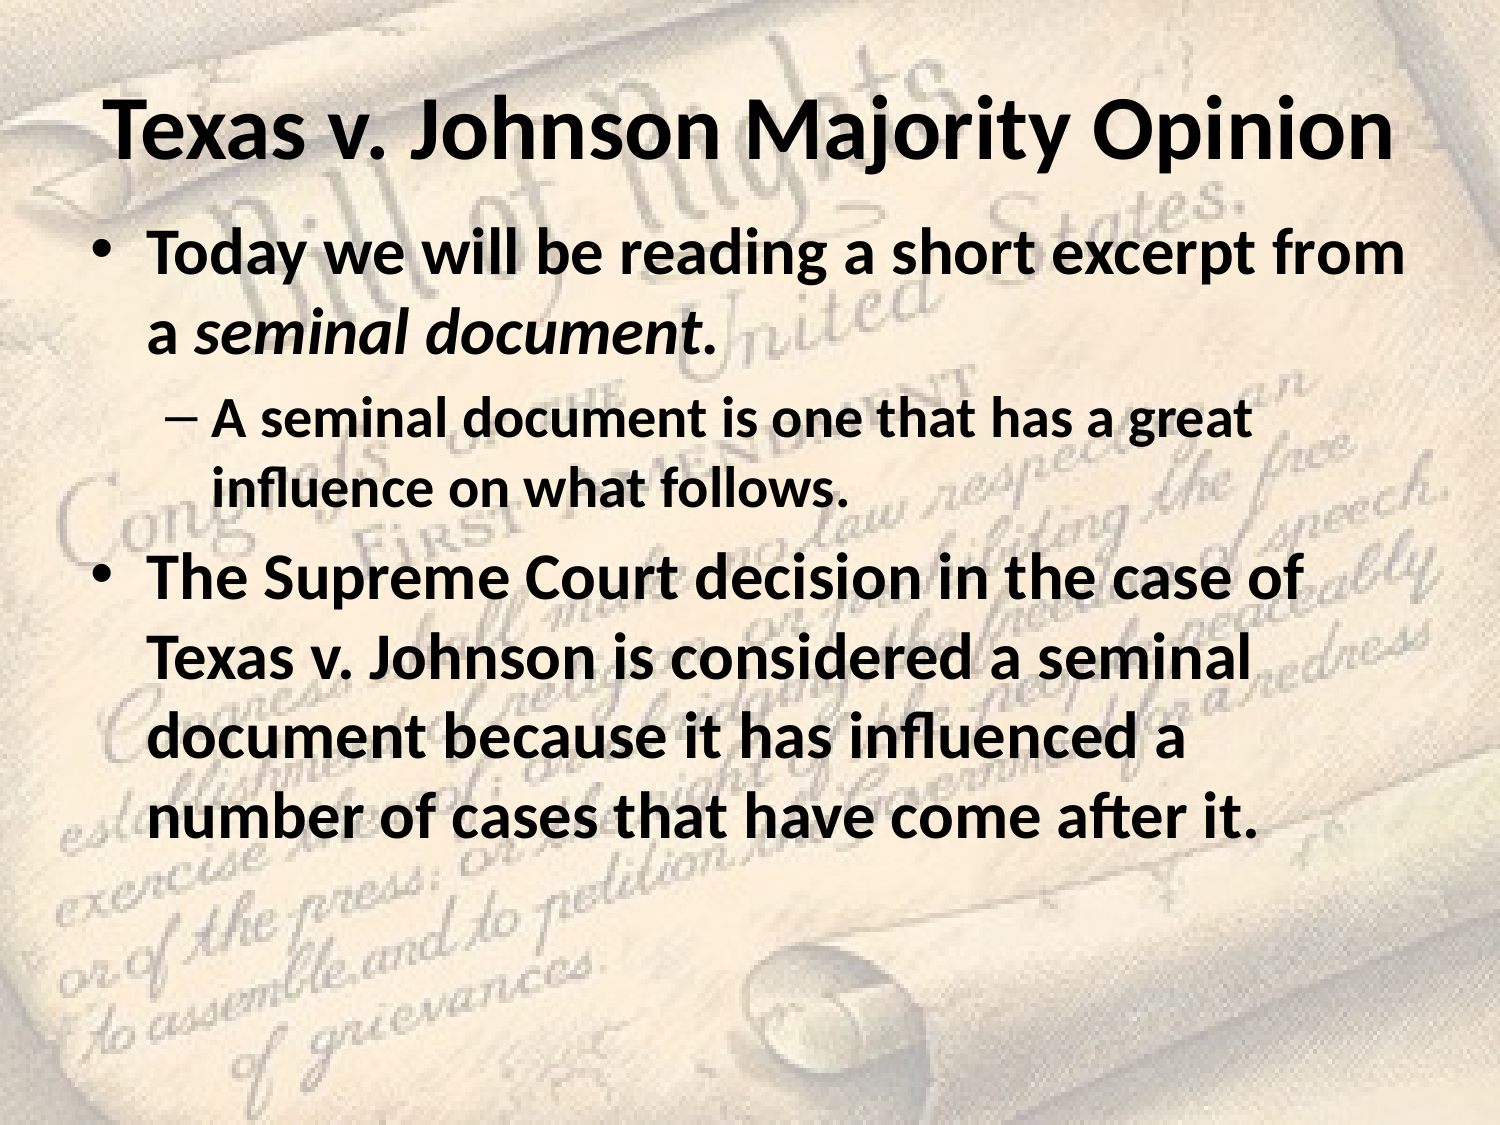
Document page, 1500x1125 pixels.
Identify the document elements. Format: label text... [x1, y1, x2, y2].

list Today we will be reading a short excerpt from a seminal document. A seminal document is one that has a great influence on what follows. The Supreme Court decision in the case of Texas v. Johnson is considered a seminal document because it has influenced a number of cases that have come after it. [75, 200, 1425, 1038]
title Texas v. Johnson Majority Opinion [75, 45, 1425, 200]
